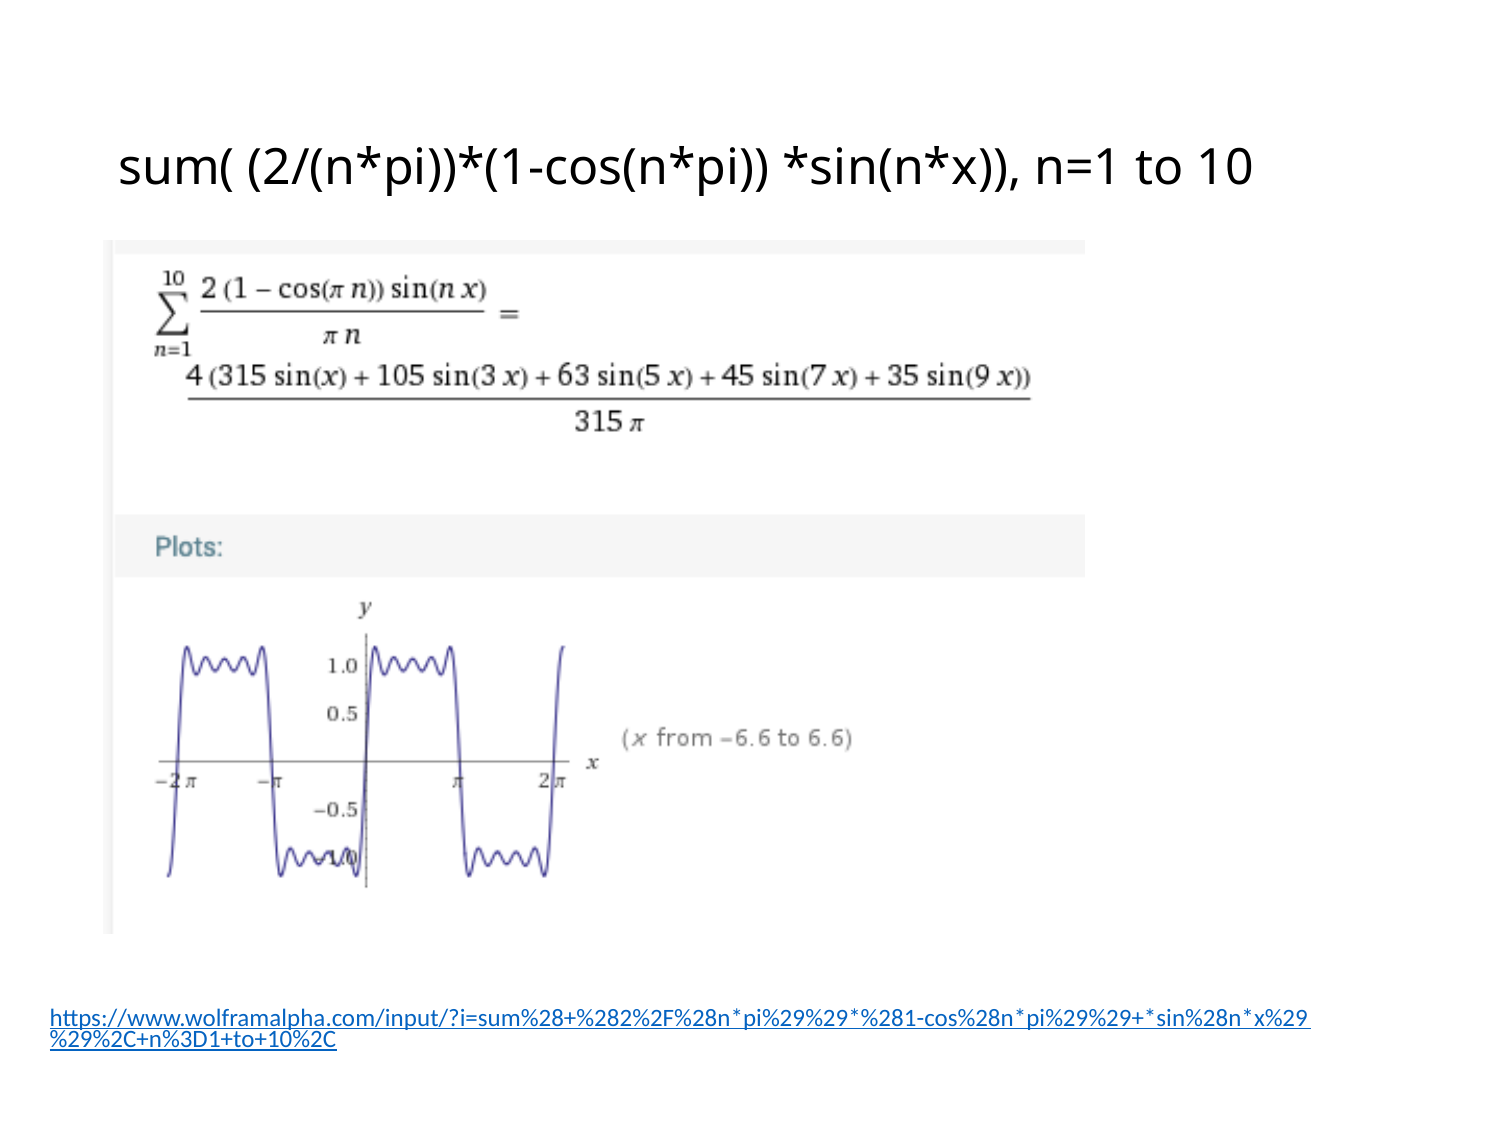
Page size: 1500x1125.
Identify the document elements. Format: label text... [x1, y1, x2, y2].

title sum( (2/(n*pi))*(1-cos(n*pi)) *sin(n*x)), n=1 to 10 [103, 59, 1397, 278]
list https://www.wolframalpha.com/input/?i=sum%28+%282%2F%28n*pi%29%29*%281-cos%28n*pi%29%29+*sin%28n*x%29%29%2C+n%3D1+to+10%2C [34, 997, 1329, 1125]
picture [103, 239, 1085, 934]
